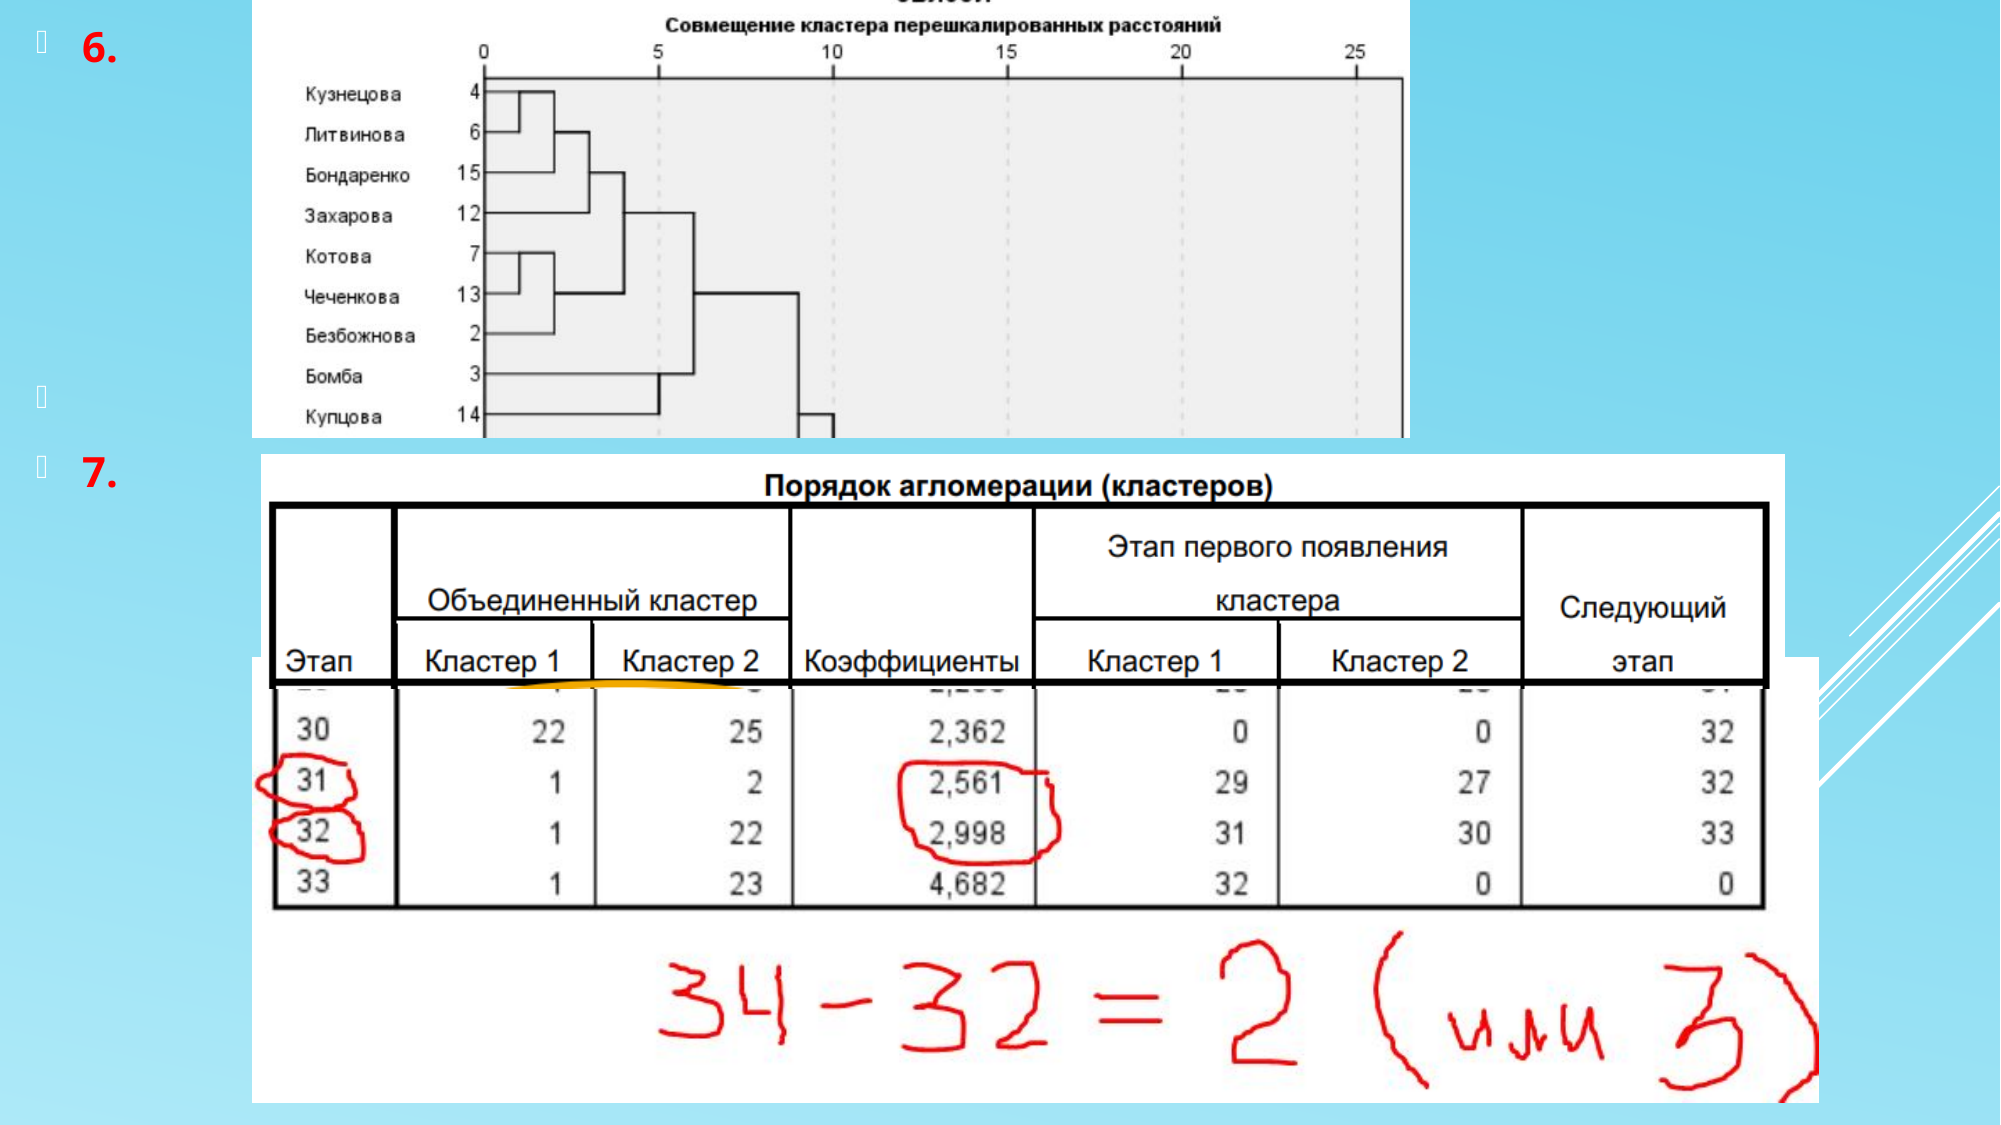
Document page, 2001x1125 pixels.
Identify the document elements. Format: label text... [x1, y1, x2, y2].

list 6. 7. [21, 13, 1513, 706]
picture [252, 454, 1819, 1103]
picture [252, 0, 1411, 438]
